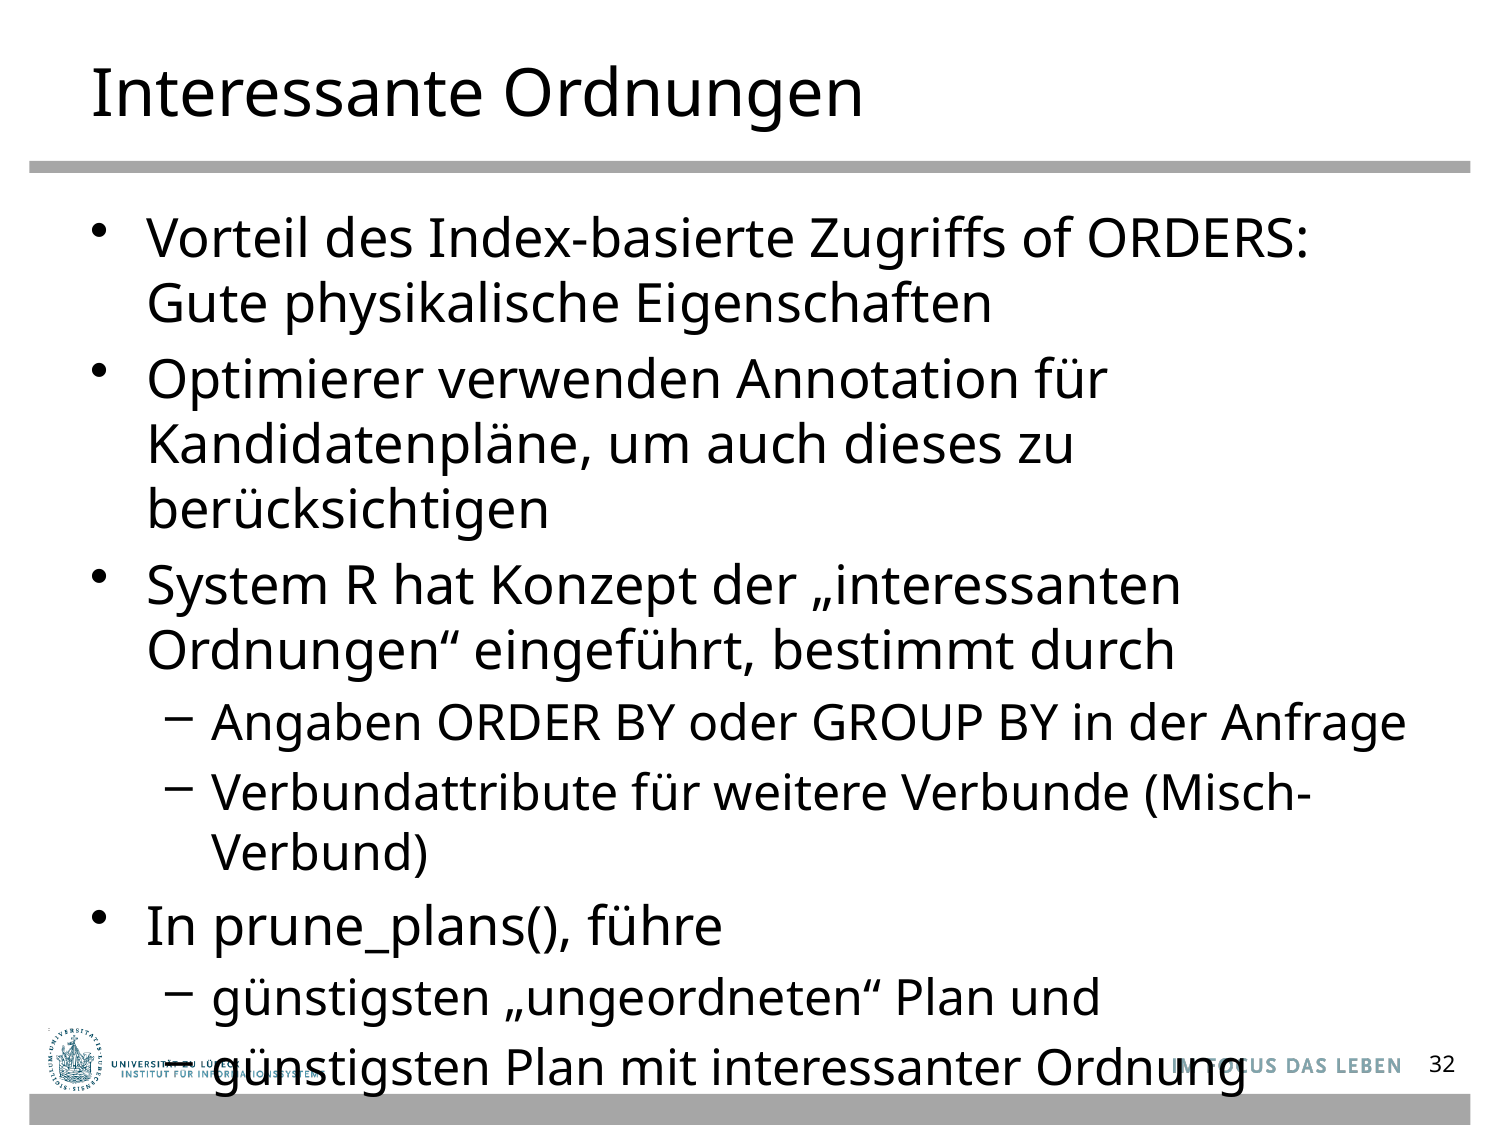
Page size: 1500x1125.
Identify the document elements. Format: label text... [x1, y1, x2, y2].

list Vorteil des Index-basierte Zugriffs of ORDERS: Gute physikalische Eigenschaften Optimierer verwenden Annotation für Kandidatenpläne, um auch dieses zu berücksichtigen System R hat Konzept der „interessanten Ordnungen“ eingeführt, bestimmt durch Angaben ORDER BY oder GROUP BY in der Anfrage Verbundattribute für weitere Verbunde (Misch-Verbund) In prune_plans(), führe günstigsten „ungeordneten“ Plan und günstigsten Plan mit interessanter Ordnung [75, 196, 1425, 1012]
slide_number 32 [1305, 1050, 1471, 1083]
picture [1173, 1058, 1305, 1073]
title Interessante Ordnungen [76, 42, 1427, 126]
